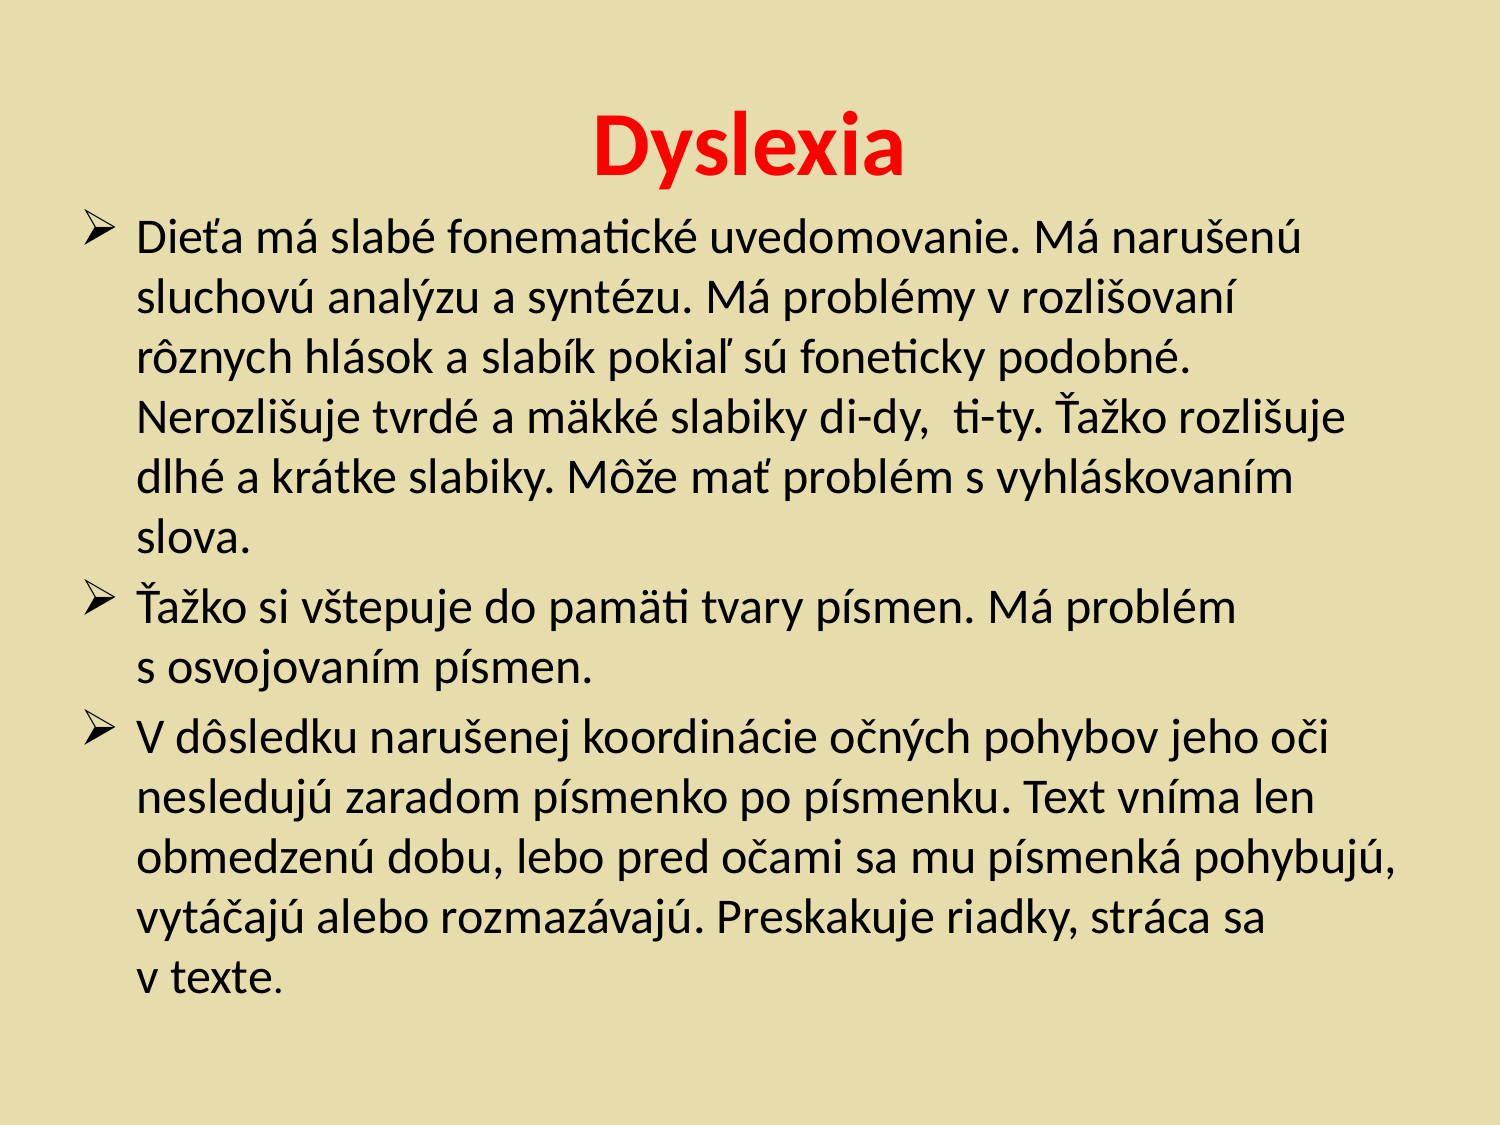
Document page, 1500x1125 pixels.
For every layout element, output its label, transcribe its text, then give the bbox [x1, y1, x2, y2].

list Dieťa má slabé fonematické uvedomovanie. Má narušenú sluchovú analýzu a syntézu. Má problémy v rozlišovaní rôznych hlások a slabík pokiaľ sú foneticky podobné. Nerozlišuje tvrdé a mäkké slabiky di-dy, ti-ty. Ťažko rozlišuje dlhé a krátke slabiky. Môže mať problém s vyhláskovaním slova. Ťažko si vštepuje do pamäti tvary písmen. Má problém s osvojovaním písmen. V dôsledku narušenej koordinácie očných pohybov jeho oči nesledujú zaradom písmenko po písmenku. Text vníma len obmedzenú dobu, lebo pred očami sa mu písmenká pohybujú, vytáčajú alebo rozmazávajú. Preskakuje riadky, stráca sa v texte. [64, 196, 1415, 1059]
title Dyslexia [75, 45, 1425, 233]
